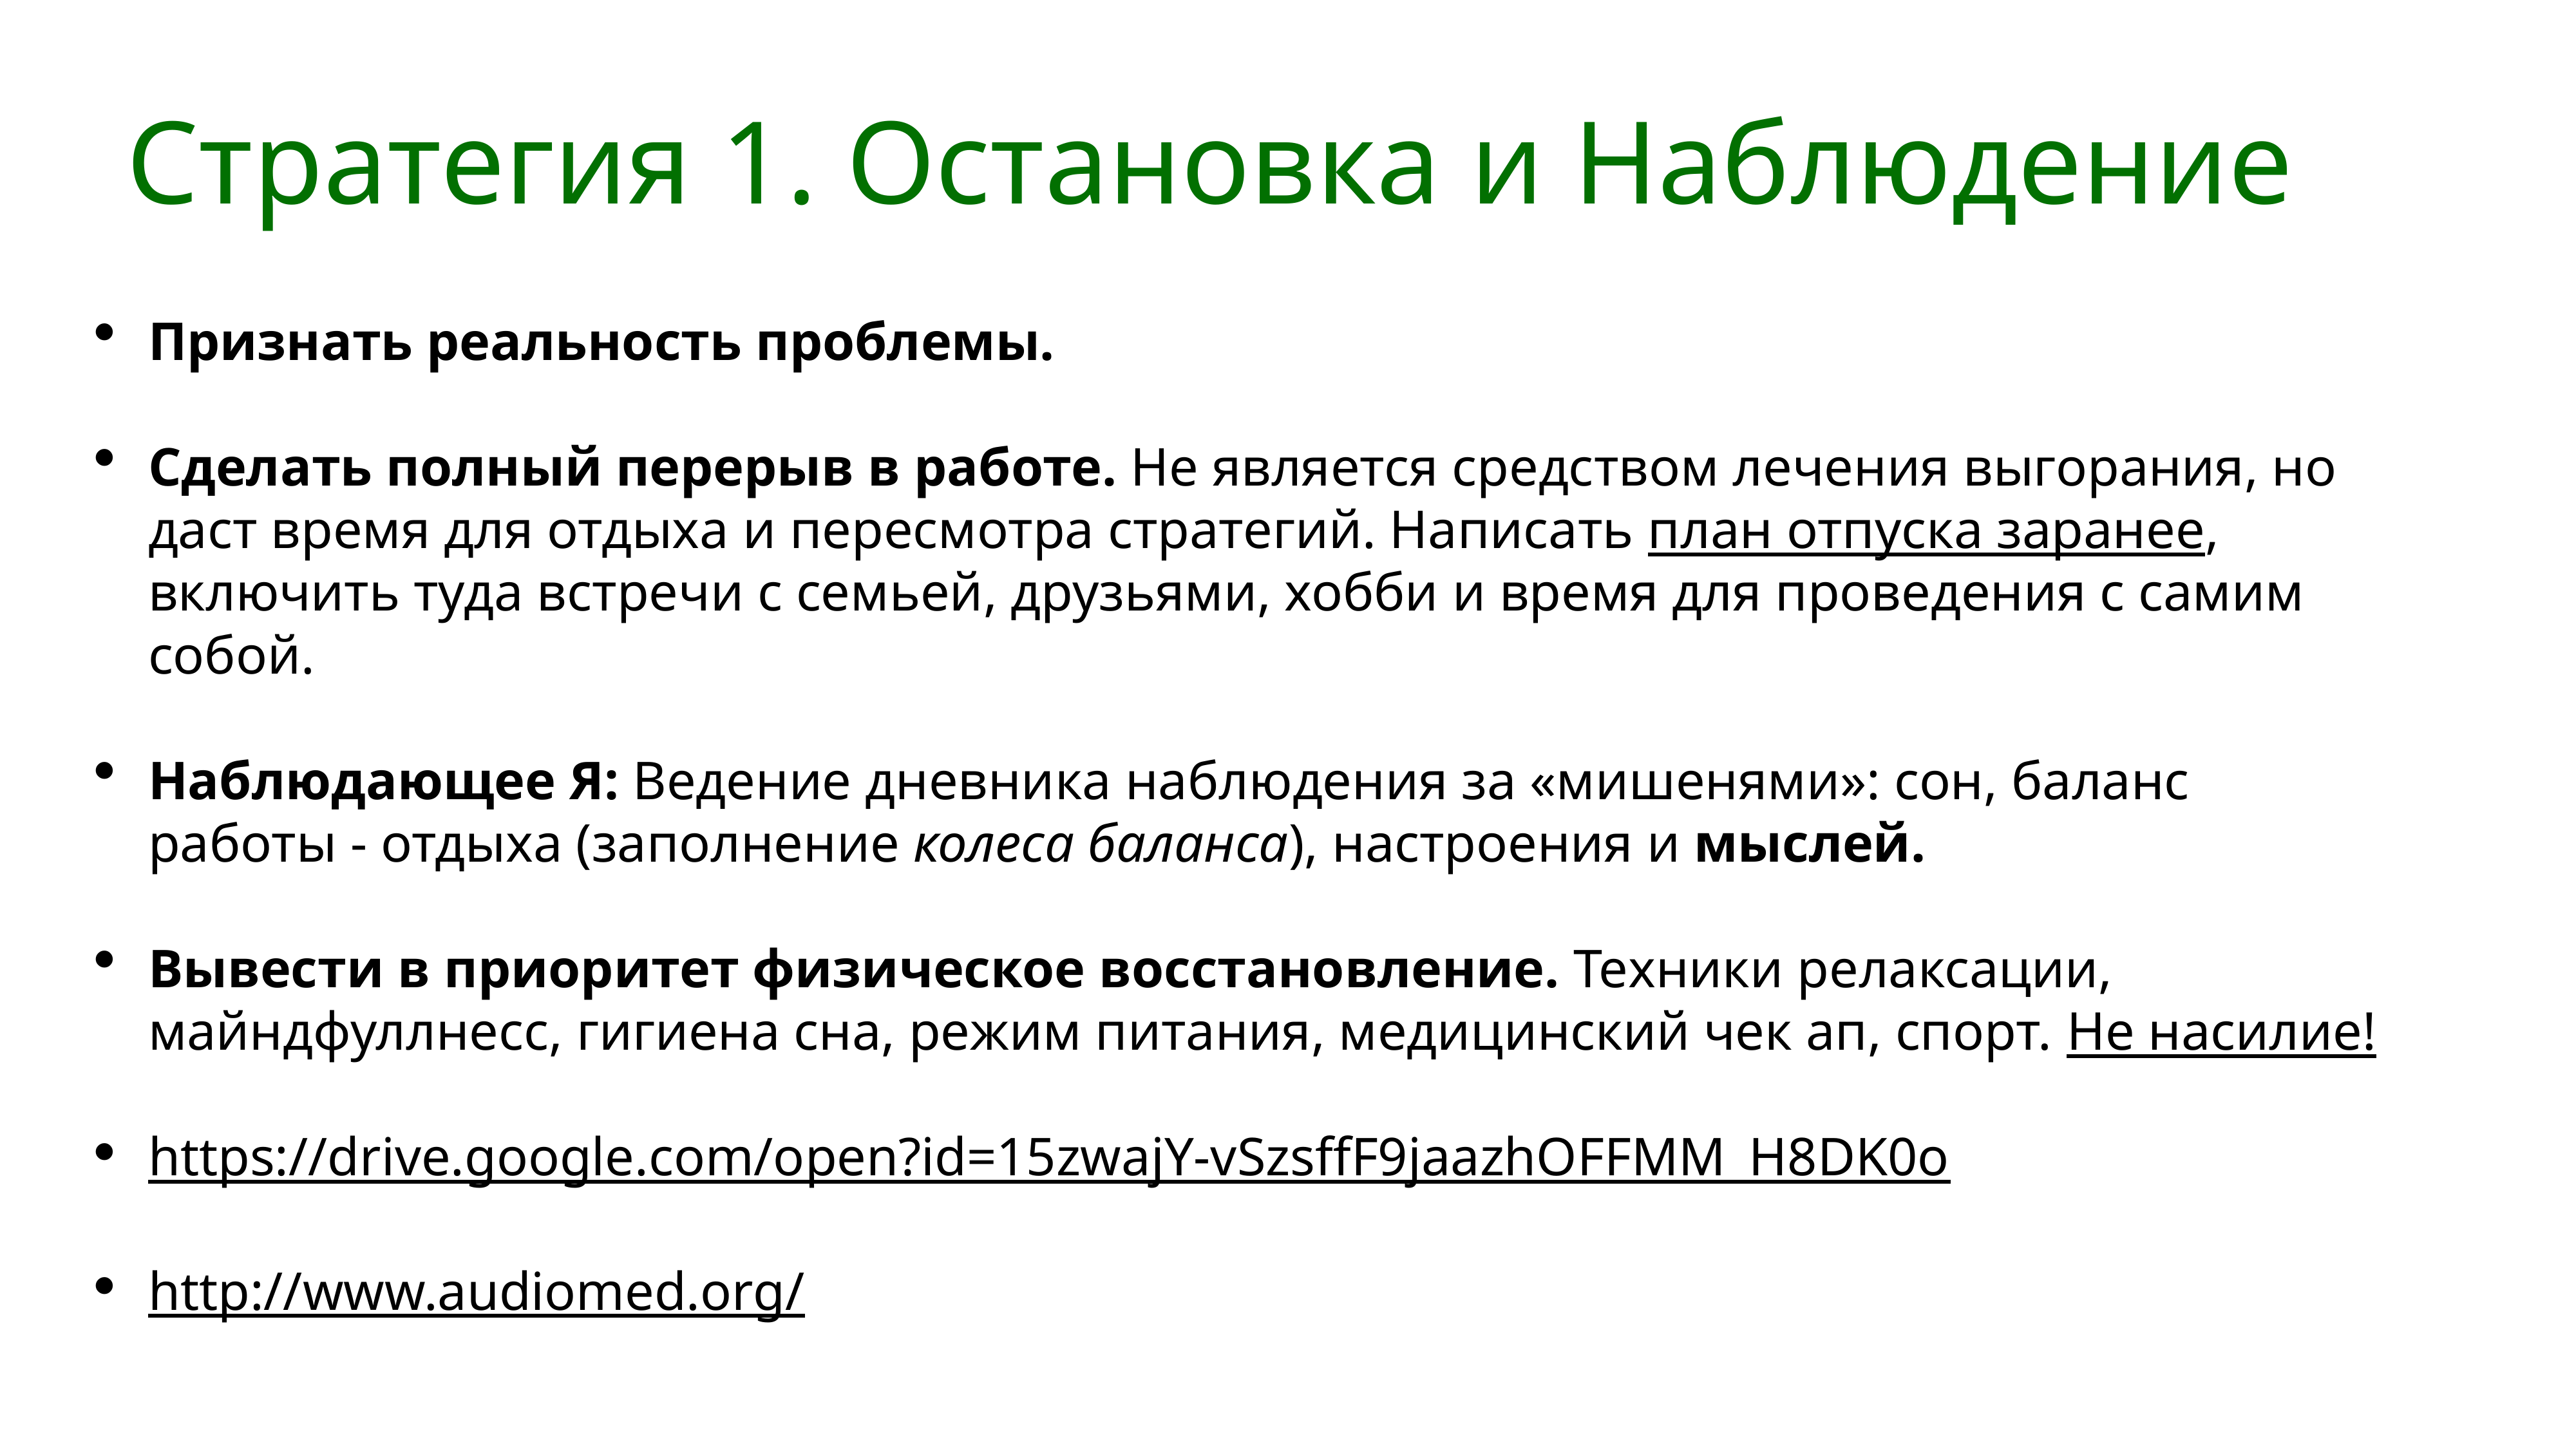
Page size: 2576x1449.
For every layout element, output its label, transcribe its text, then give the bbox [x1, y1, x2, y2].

title Стратегия 1. Остановка и Наблюдение [100, 37, 2320, 279]
list Признать реальность проблемы. Сделать полный перерыв в работе. Не является средством лечения выгорания, но даст время для отдыха и пересмотра стратегий. Написать план отпуска заранее, включить туда встречи с семьей, друзьями, хобби и время для проведения с самим собой. Наблюдающее Я: Ведение дневника наблюдения за «мишенями»: сон, баланс работы - отдыха (заполнение колеса баланса), настроения и мыслей. Вывести в приоритет физическое восстановление. Техники релаксации, майндфуллнесс, гигиена сна, режим питания, медицинский чек ап, спорт. Не насилие! https://drive.google.com/open?id=15zwajY-vSzsffF9jaazhOFFMM_H8DK0o http://www.audiomed.org/ [88, 321, 2398, 1316]
